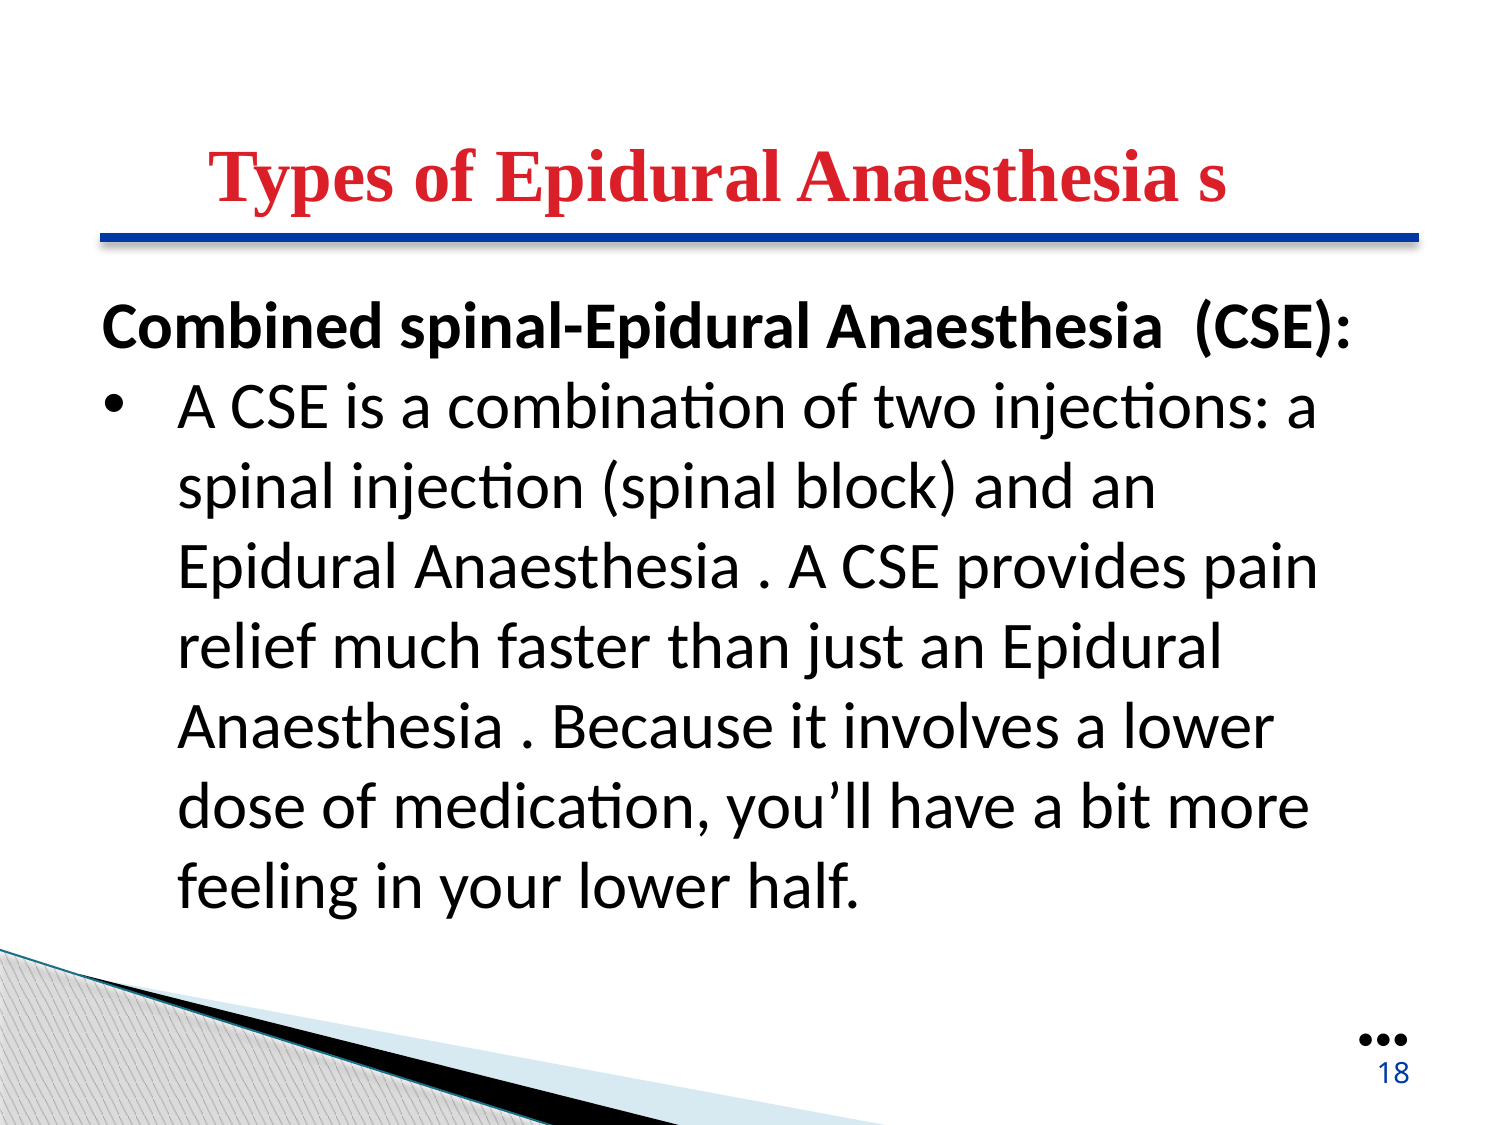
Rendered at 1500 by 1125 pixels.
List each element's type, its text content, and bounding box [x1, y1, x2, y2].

text_box ●●● 18 [1074, 1012, 1425, 1073]
text_box Types of Epidural Anaesthesia s [0, 118, 1438, 224]
text_box Combined spinal-Epidural Anaesthesia (CSE): A CSE is a combination of two injections: a spinal injection (spinal block) and an Epidural Anaesthesia . A CSE provides pain relief much faster than just an Epidural Anaesthesia . Because it involves a lower dose of medication, you’ll have a bit more feeling in your lower half. [87, 274, 1388, 930]
